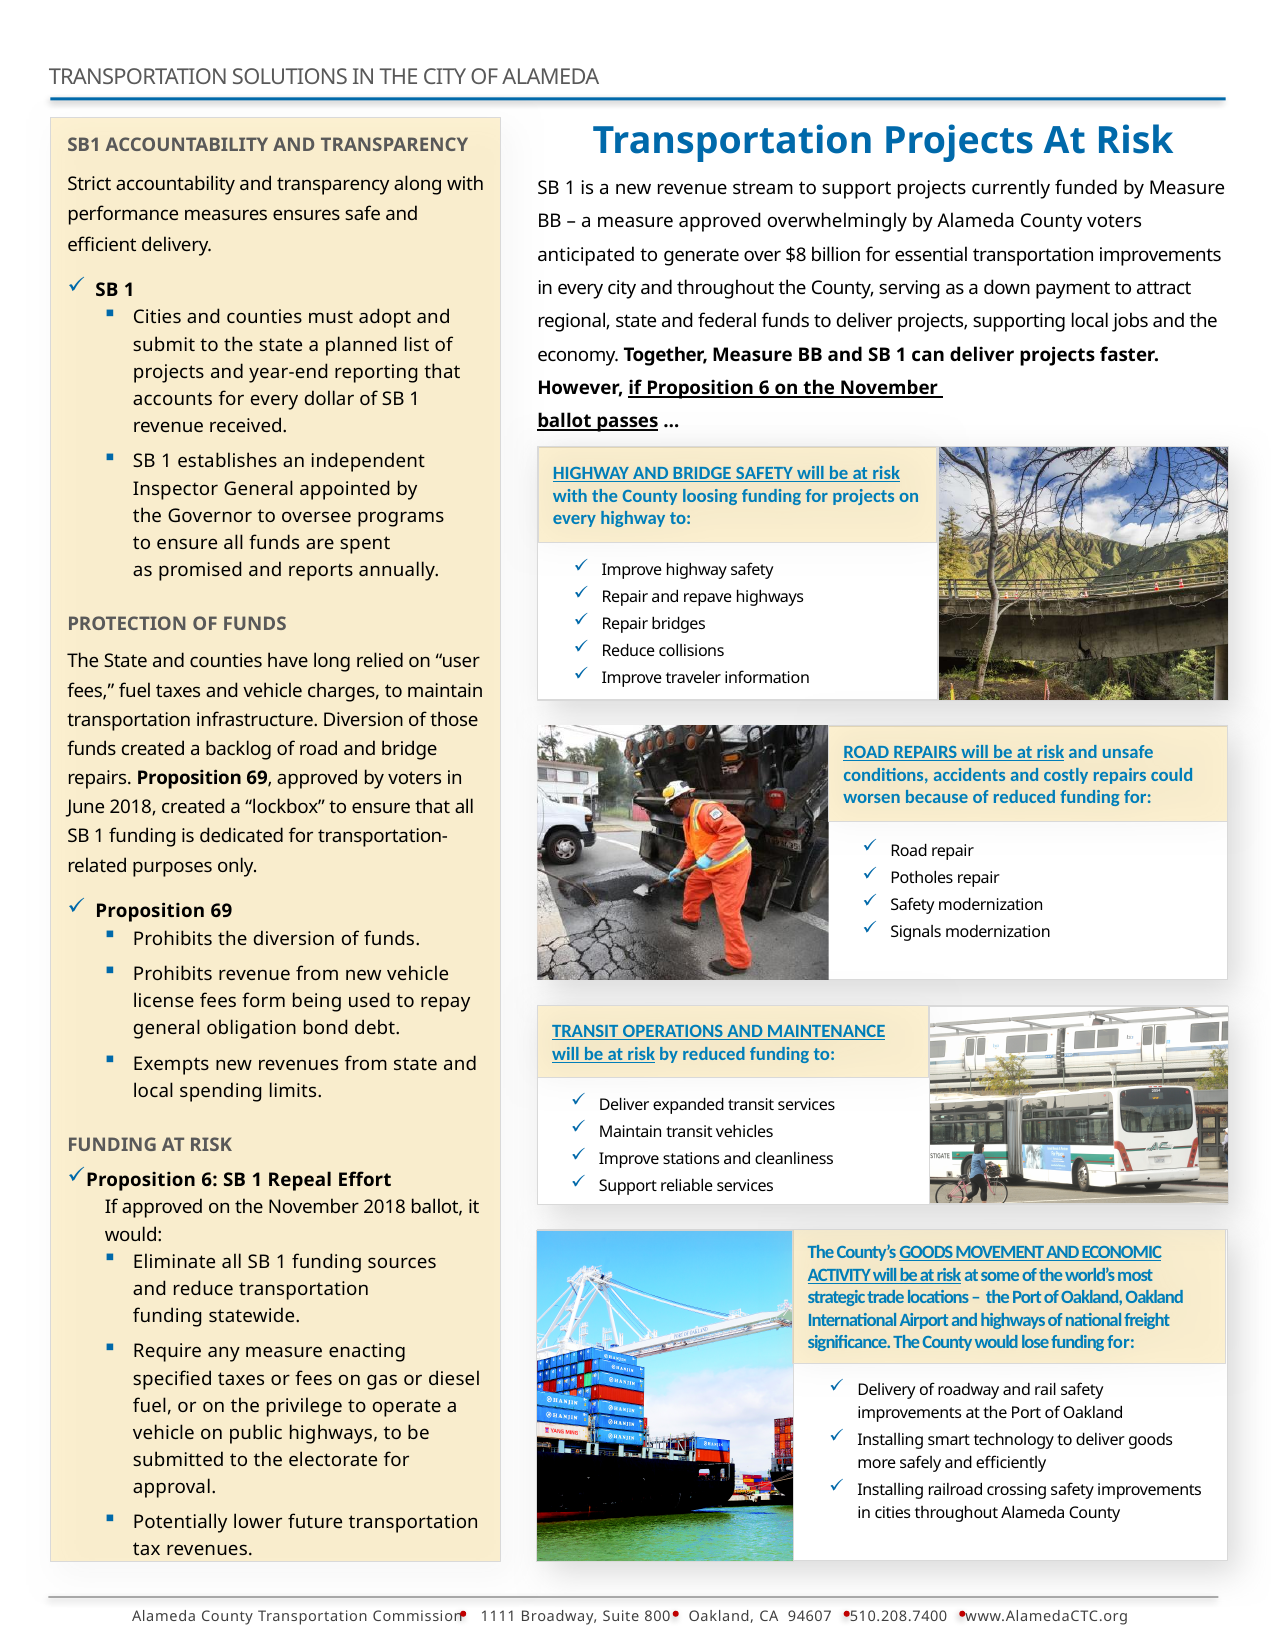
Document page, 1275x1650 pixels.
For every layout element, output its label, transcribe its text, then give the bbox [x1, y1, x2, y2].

text_box Transportation Projects At Risk [540, 108, 1228, 165]
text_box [536, 1005, 1229, 1205]
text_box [537, 725, 1228, 980]
text_box Alameda County Transportation Commission 1111 Broadway, Suite 800 Oakland, CA 94607 510.208.7400 www.AlamedaCTC.org [21, 1586, 1241, 1632]
text_box [459, 1609, 467, 1618]
text_box [671, 1609, 680, 1618]
text_box [50, 97, 1226, 101]
text_box [798, 1382, 1228, 1561]
text_box SB1 ACCOUNTABILITY AND TRANSPARENCY Strict accountability and transparency along with performance measures ensures safe and efficient delivery. SB 1 Cities and counties must adopt and submit to the state a planned list of projects and year-end reporting that accounts for every dollar of SB 1 revenue received. SB 1 establishes an independent Inspector General appointed by the Governor to oversee programs to ensure all funds are spent as promised and reports annually. PROTECTION OF FUNDS The State and counties have long relied on “user fees,” fuel taxes and vehicle charges, to maintain transportation infrastructure. Diversion of those funds created a backlog of road and bridge repairs. Proposition 69, approved by voters in June 2018, created a “lockbox” to ensure that all SB 1 funding is dedicated for transportation-related purposes only. Proposition 69 Prohibits the diversion of funds. Prohibits revenue from new vehicle license fees form being used to repay general obligation bond debt. Exempts new revenues from state and local spending limits. FUNDING AT RISK Proposition 6: SB 1 Repeal Effort If approved on the November 2018 ballot, it would: Eliminate all SB 1 funding sources and reduce transportation funding statewide. Require any measure enacting specified taxes or fees on gas or diesel fuel, or on the privilege to operate a vehicle on public highways, to be submitted to the electorate for approval. Potentially lower future transportation tax revenues. [52, 118, 500, 1567]
text_box [49, 117, 501, 1562]
text_box Delivery of roadway and rail safety improvements at the Port of Oakland Installing smart technology to deliver goods more safely and efficiently Installing railroad crossing safety improvements in cities throughout Alameda County [798, 1383, 1226, 1549]
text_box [537, 446, 1228, 701]
text_box [958, 1609, 967, 1618]
text_box SB 1 is a new revenue stream to support projects currently funded by Measure BB – a measure approved overwhelmingly by Alameda County voters anticipated to generate over $8 billion for essential transportation improvements in every city and throughout the County, serving as a down payment to attract regional, state and federal funds to deliver projects, supporting local jobs and the economy. Together, Measure BB and SB 1 can deliver projects faster. However, if Proposition 6 on the November ballot passes … [537, 165, 1232, 432]
text_box The County’s GOODS MOVEMENT AND ECONOMIC ACTIVITY will be at risk at some of the world’s most strategic trade locations – the Port of Oakland, Oakland International Airport and highways of national freight significance. The County would lose funding for: [798, 1238, 1226, 1364]
picture [536, 1230, 794, 1561]
text_box [842, 1609, 851, 1618]
text_box TRANSPORTATION SOLUTIONS IN THE CITY OF ALAMEDA [34, 55, 1257, 97]
